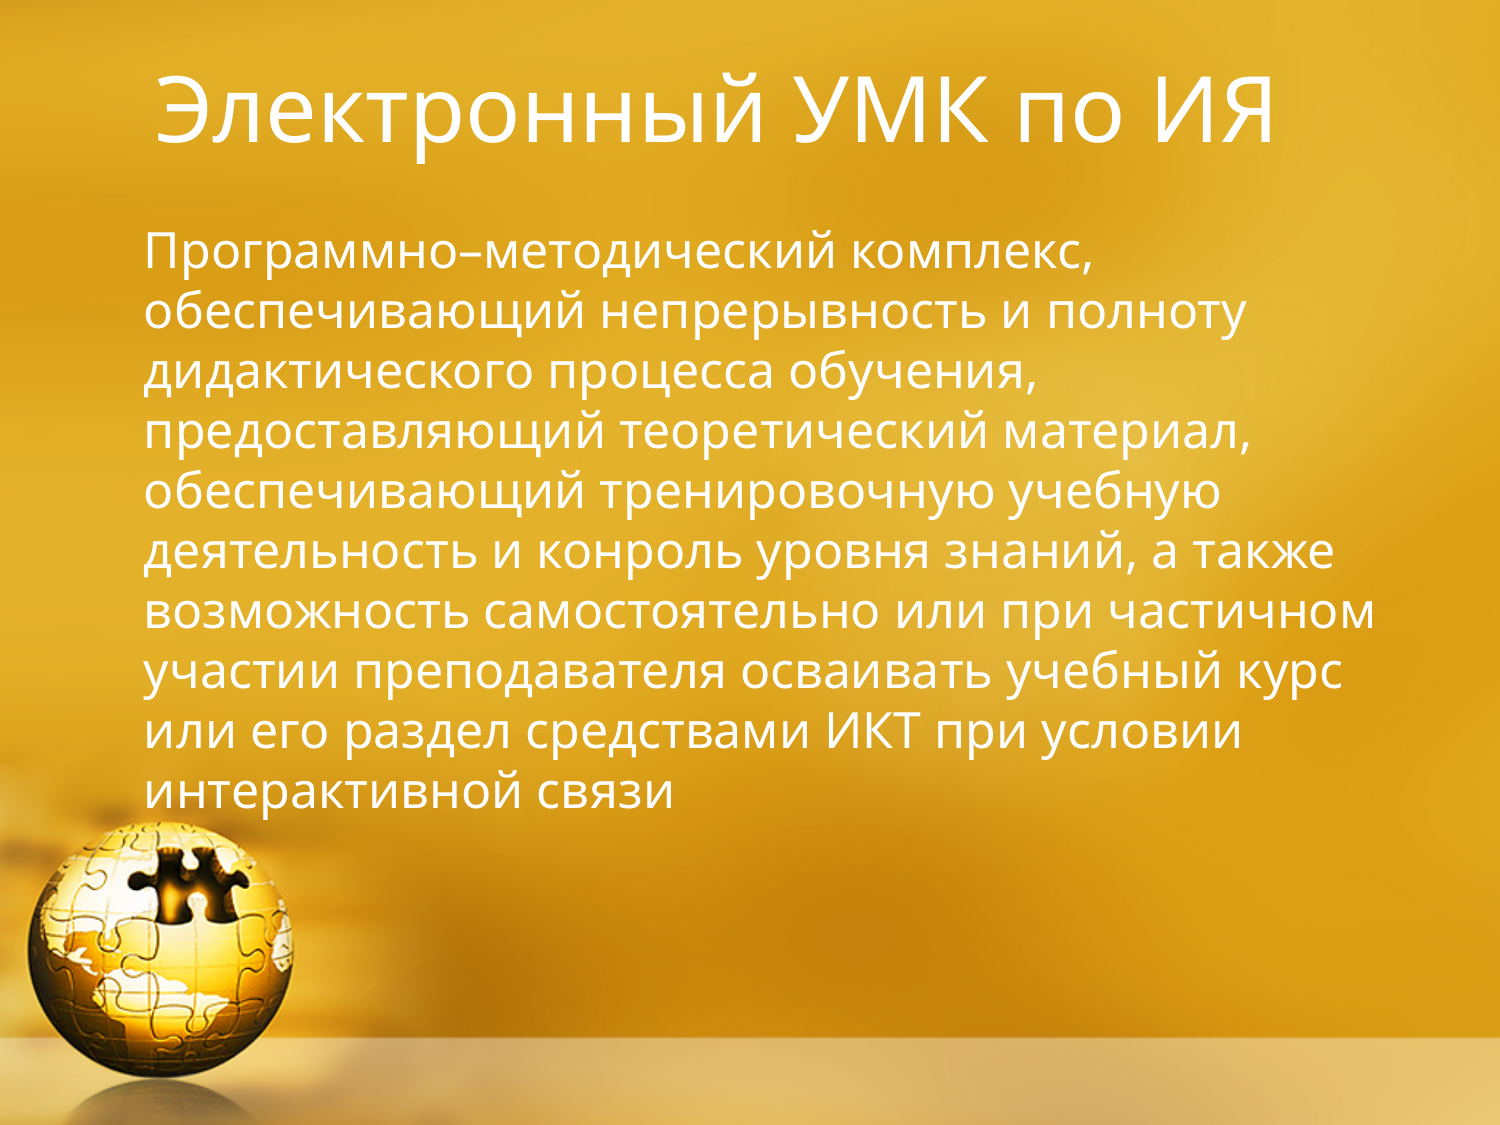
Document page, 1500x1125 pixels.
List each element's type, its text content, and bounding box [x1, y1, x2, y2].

list Программно–методический комплекс, обеспечивающий непрерывность и полноту дидактического процесса обучения, предоставляющий теоретический материал, обеспечивающий тренировочную учебную деятельность и конроль уровня знаний, а также возможность самостоятельно или при частичном участии преподавателя осваивать учебный курс или его раздел средствами ИКТ при условии интерактивной связи [128, 210, 1442, 1088]
title Электронный УМК по ИЯ [140, 46, 1341, 165]
picture [0, 0, 1500, 1125]
